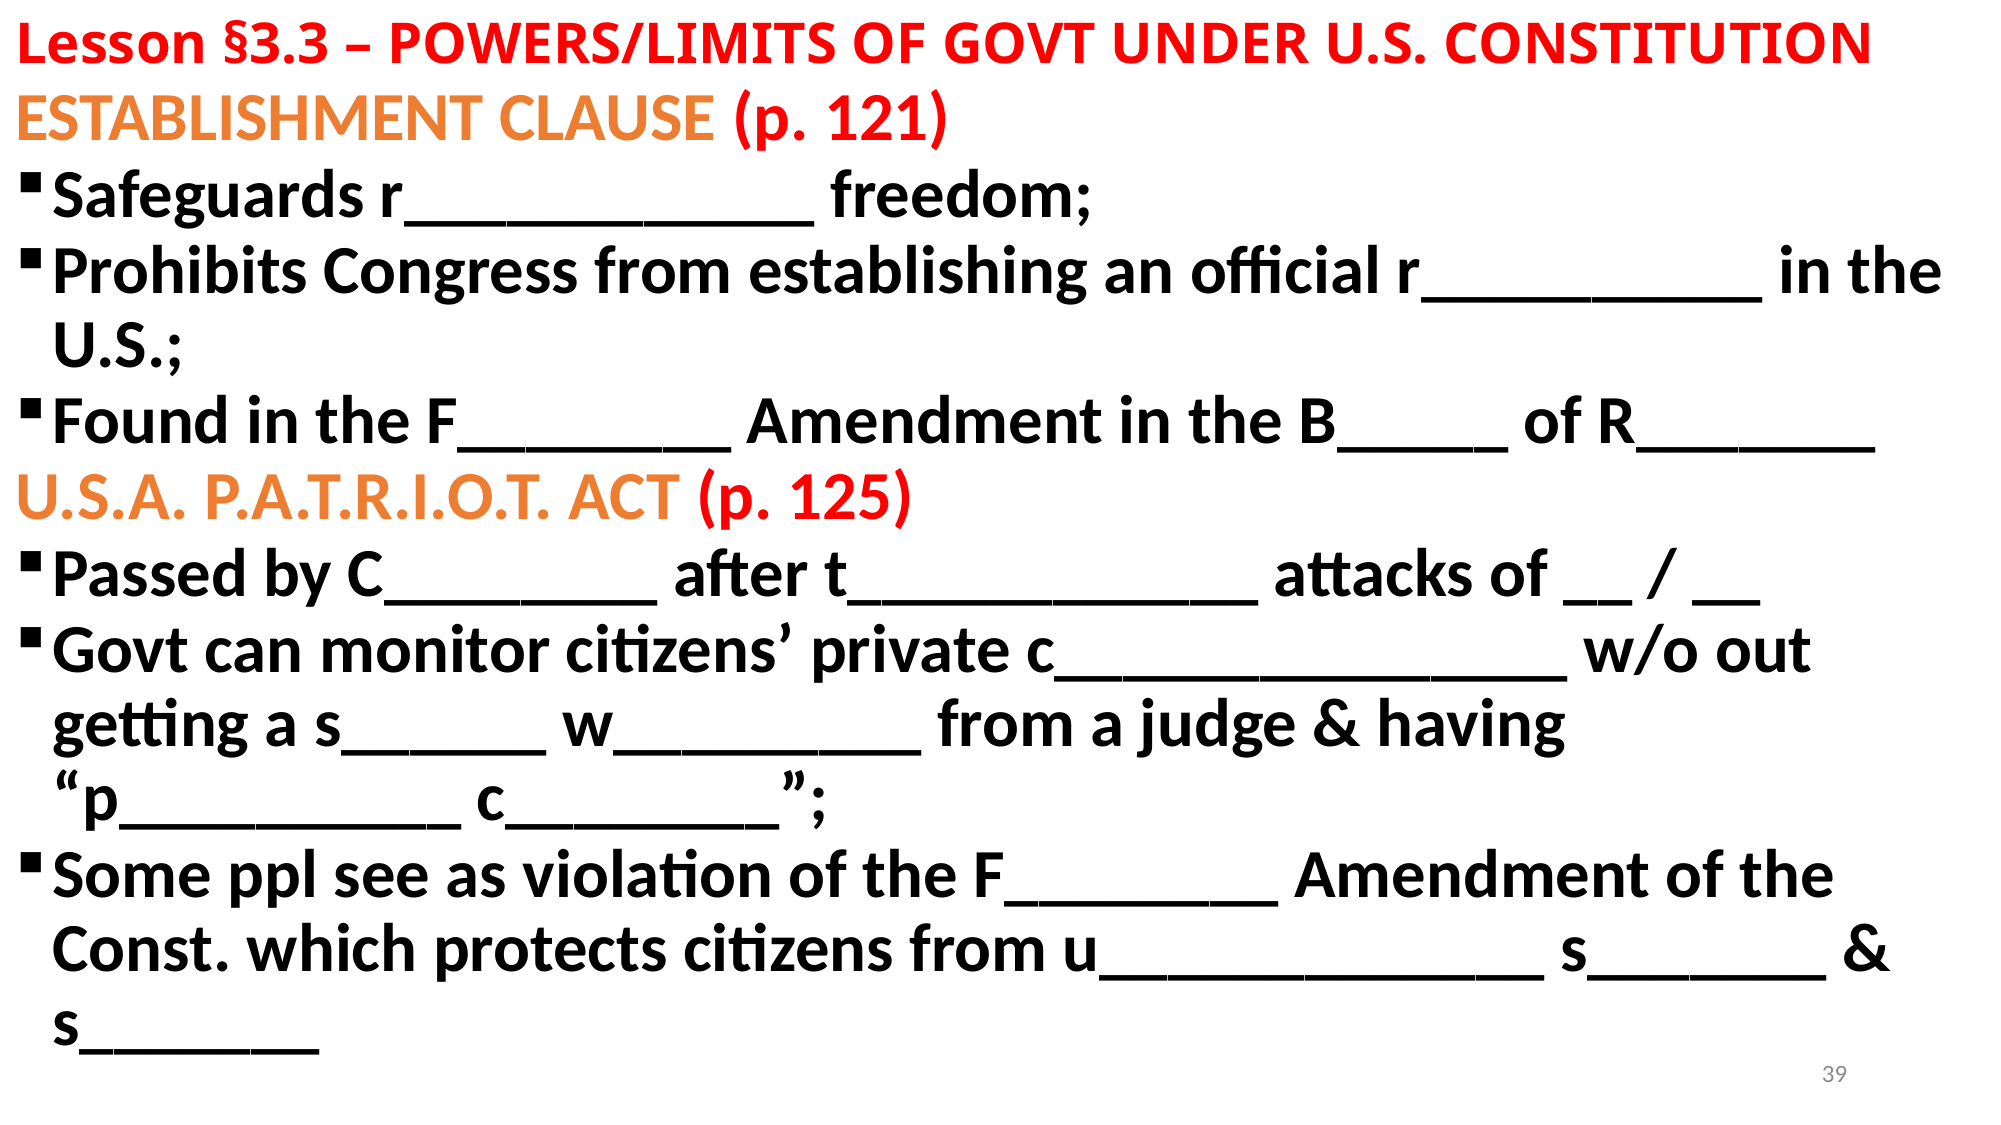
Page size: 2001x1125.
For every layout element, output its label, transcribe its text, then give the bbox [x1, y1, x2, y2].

slide_number 39 [1412, 1042, 1863, 1103]
title Lesson §3.3 – POWERS/LIMITS OF GOVT UNDER U.S. CONSTITUTION [0, 0, 2000, 73]
list ESTABLISHMENT CLAUSE (p. 121) Safeguards r____________ freedom; Prohibits Congress from establishing an official r__________ in the U.S.; Found in the F________ Amendment in the B_____ of R_______ U.S.A. P.A.T.R.I.O.T. ACT (p. 125) Passed by C________ after t____________ attacks of __ / __ Govt can monitor citizens’ private c_______________ w/o out getting a s______ w_________ from a judge & having “p__________ c________”; Some ppl see as violation of the F________ Amendment of the Const. which protects citizens from u_____________ s_______ & s_______ [0, 73, 2000, 1125]
